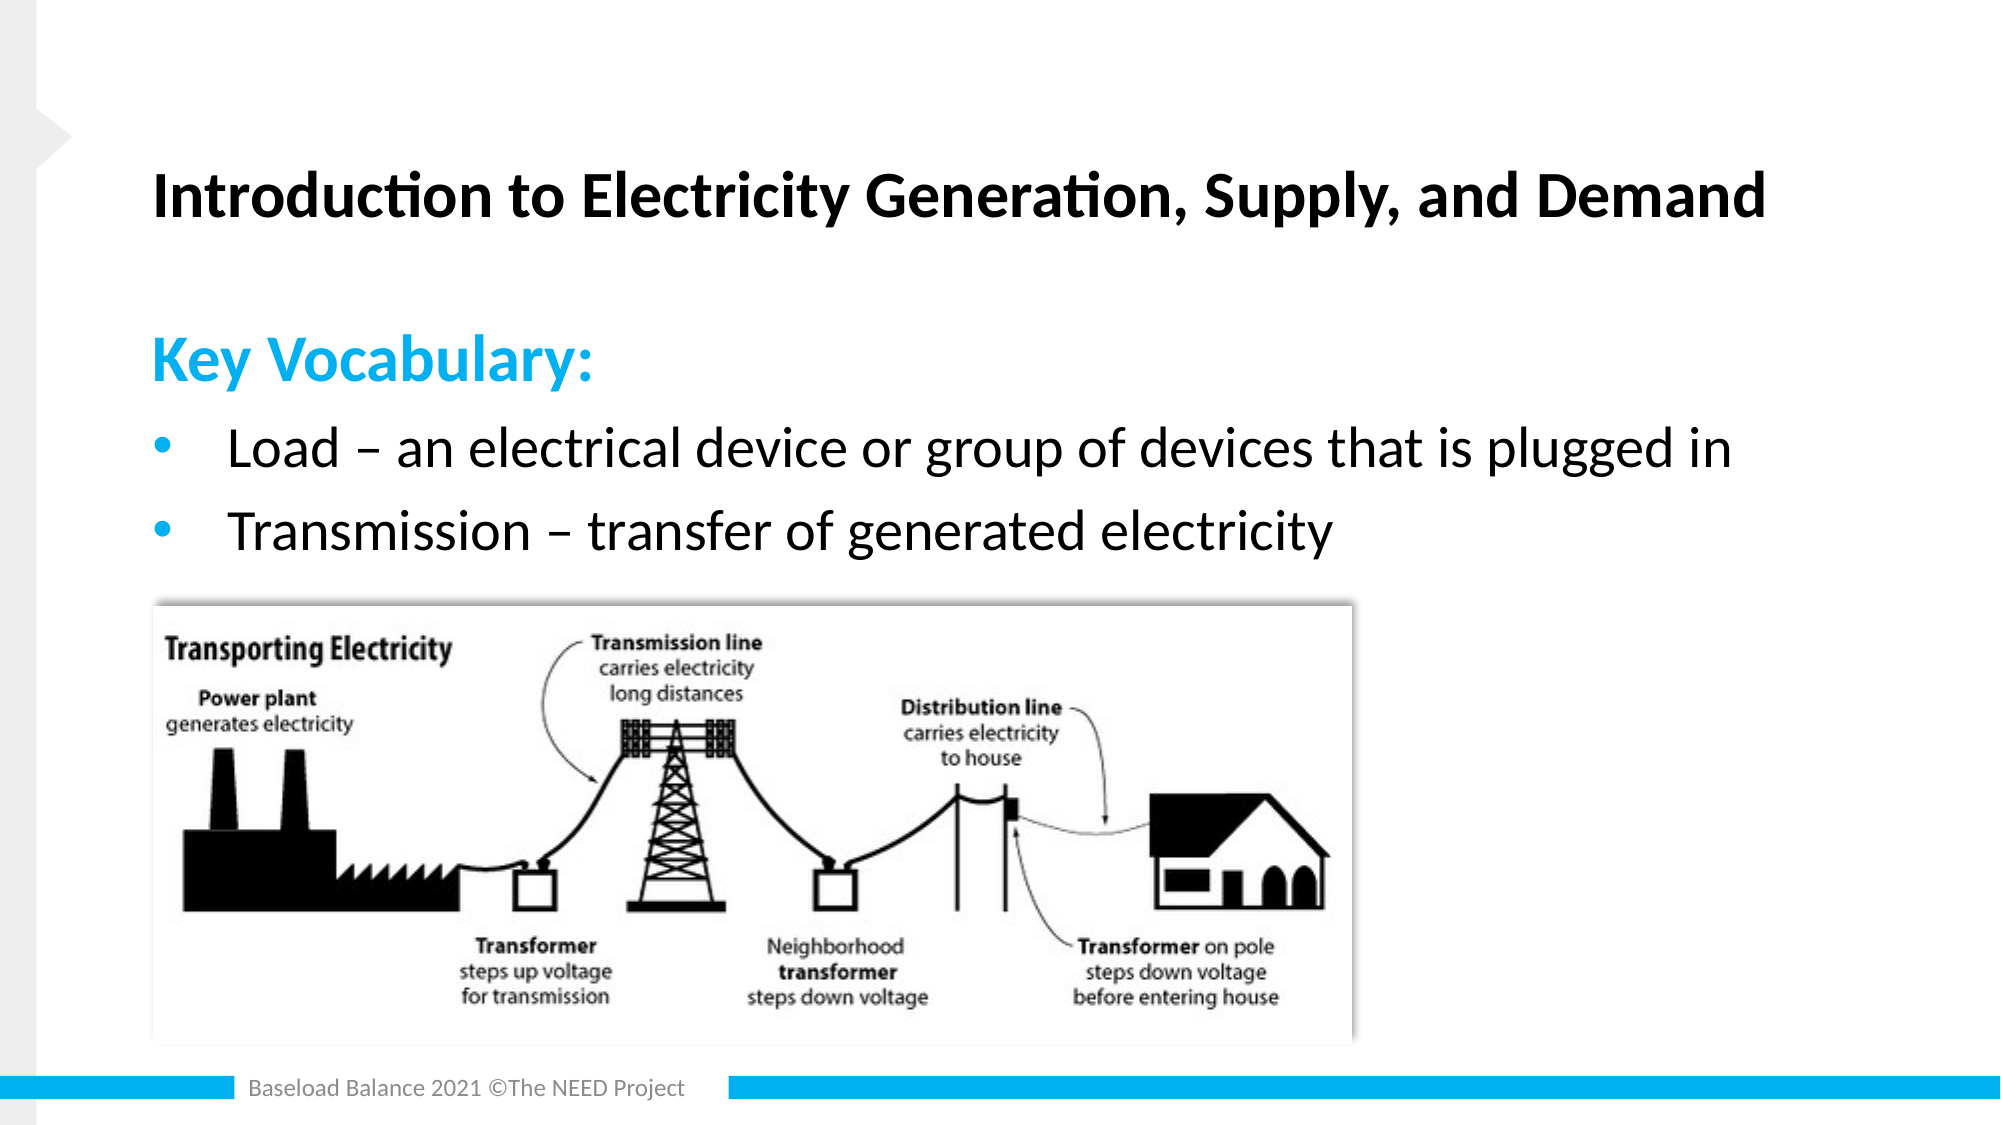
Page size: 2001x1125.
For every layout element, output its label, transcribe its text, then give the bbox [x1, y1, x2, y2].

picture [153, 606, 1352, 1044]
list Key Vocabulary: Load – an electrical device or group of devices that is plugged in Transmission – transfer of generated electricity [137, 316, 1867, 600]
title Introduction to Electricity Generation, Supply, and Demand [137, 124, 1867, 268]
text_box Baseload Balance 2021 ©The NEED Project [233, 1064, 720, 1109]
